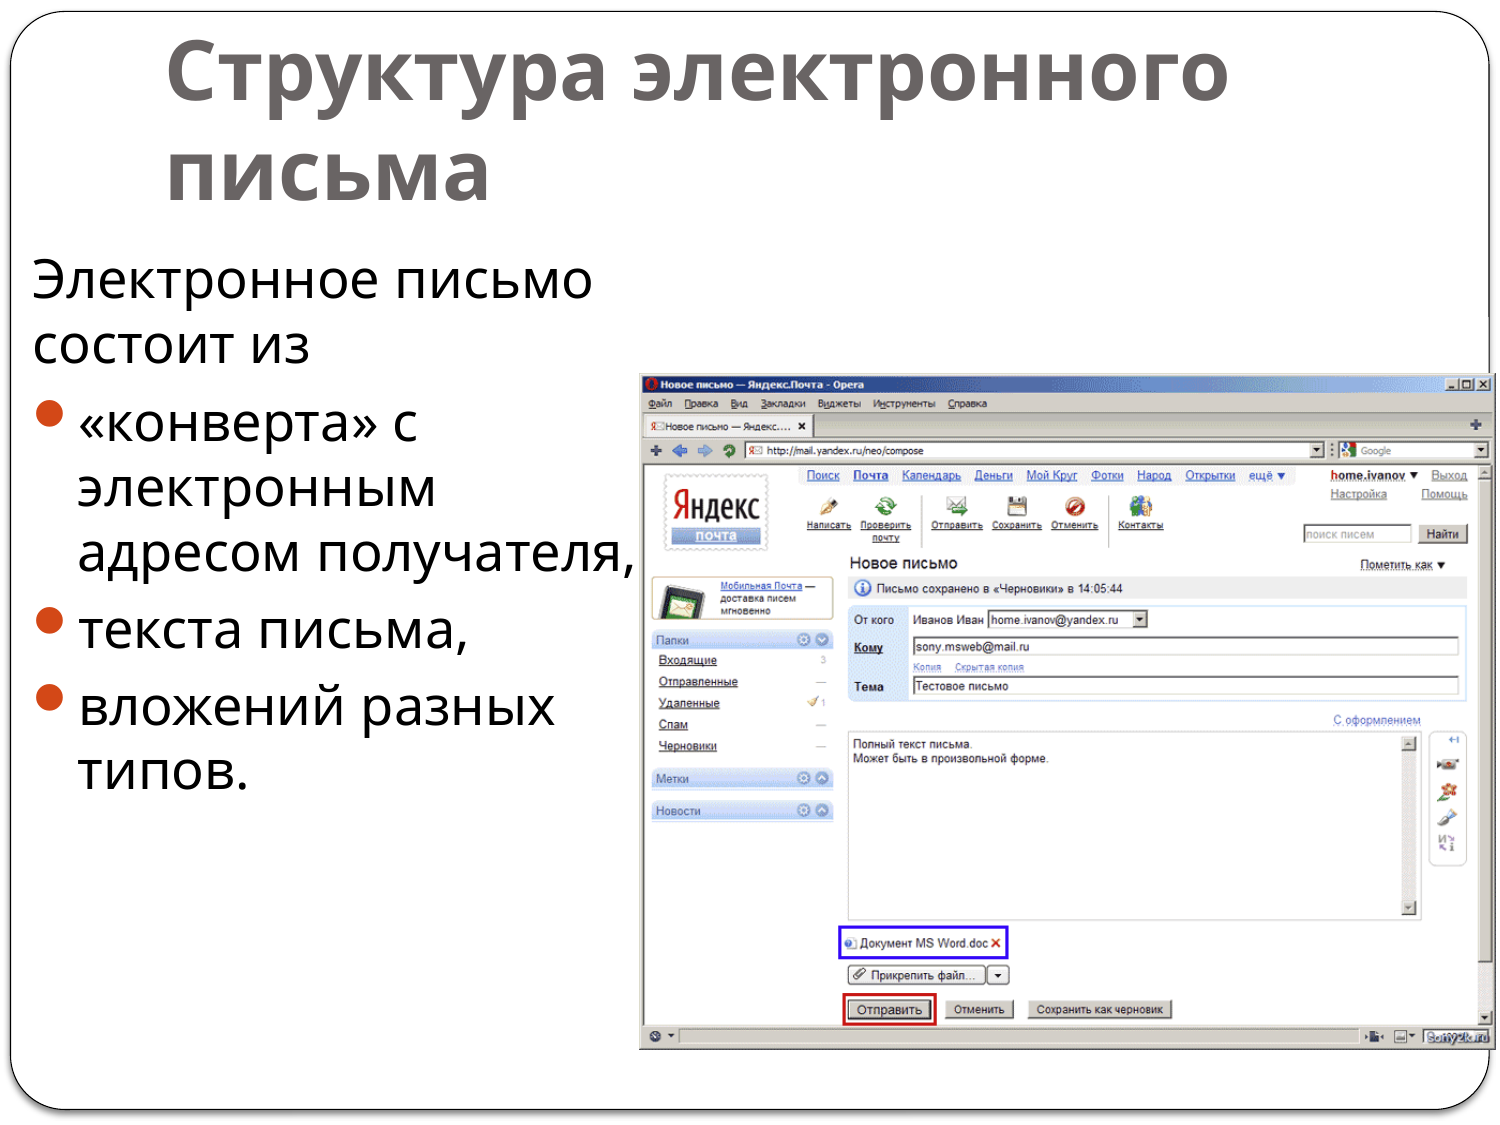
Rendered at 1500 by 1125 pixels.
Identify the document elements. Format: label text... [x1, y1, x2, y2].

title Структура электронного письма [150, 45, 1425, 233]
picture [639, 373, 1497, 1050]
list Электронное письмо состоит из «конверта» с электронным адресом получателя, текста письма, вложений разных типов. [17, 237, 680, 988]
